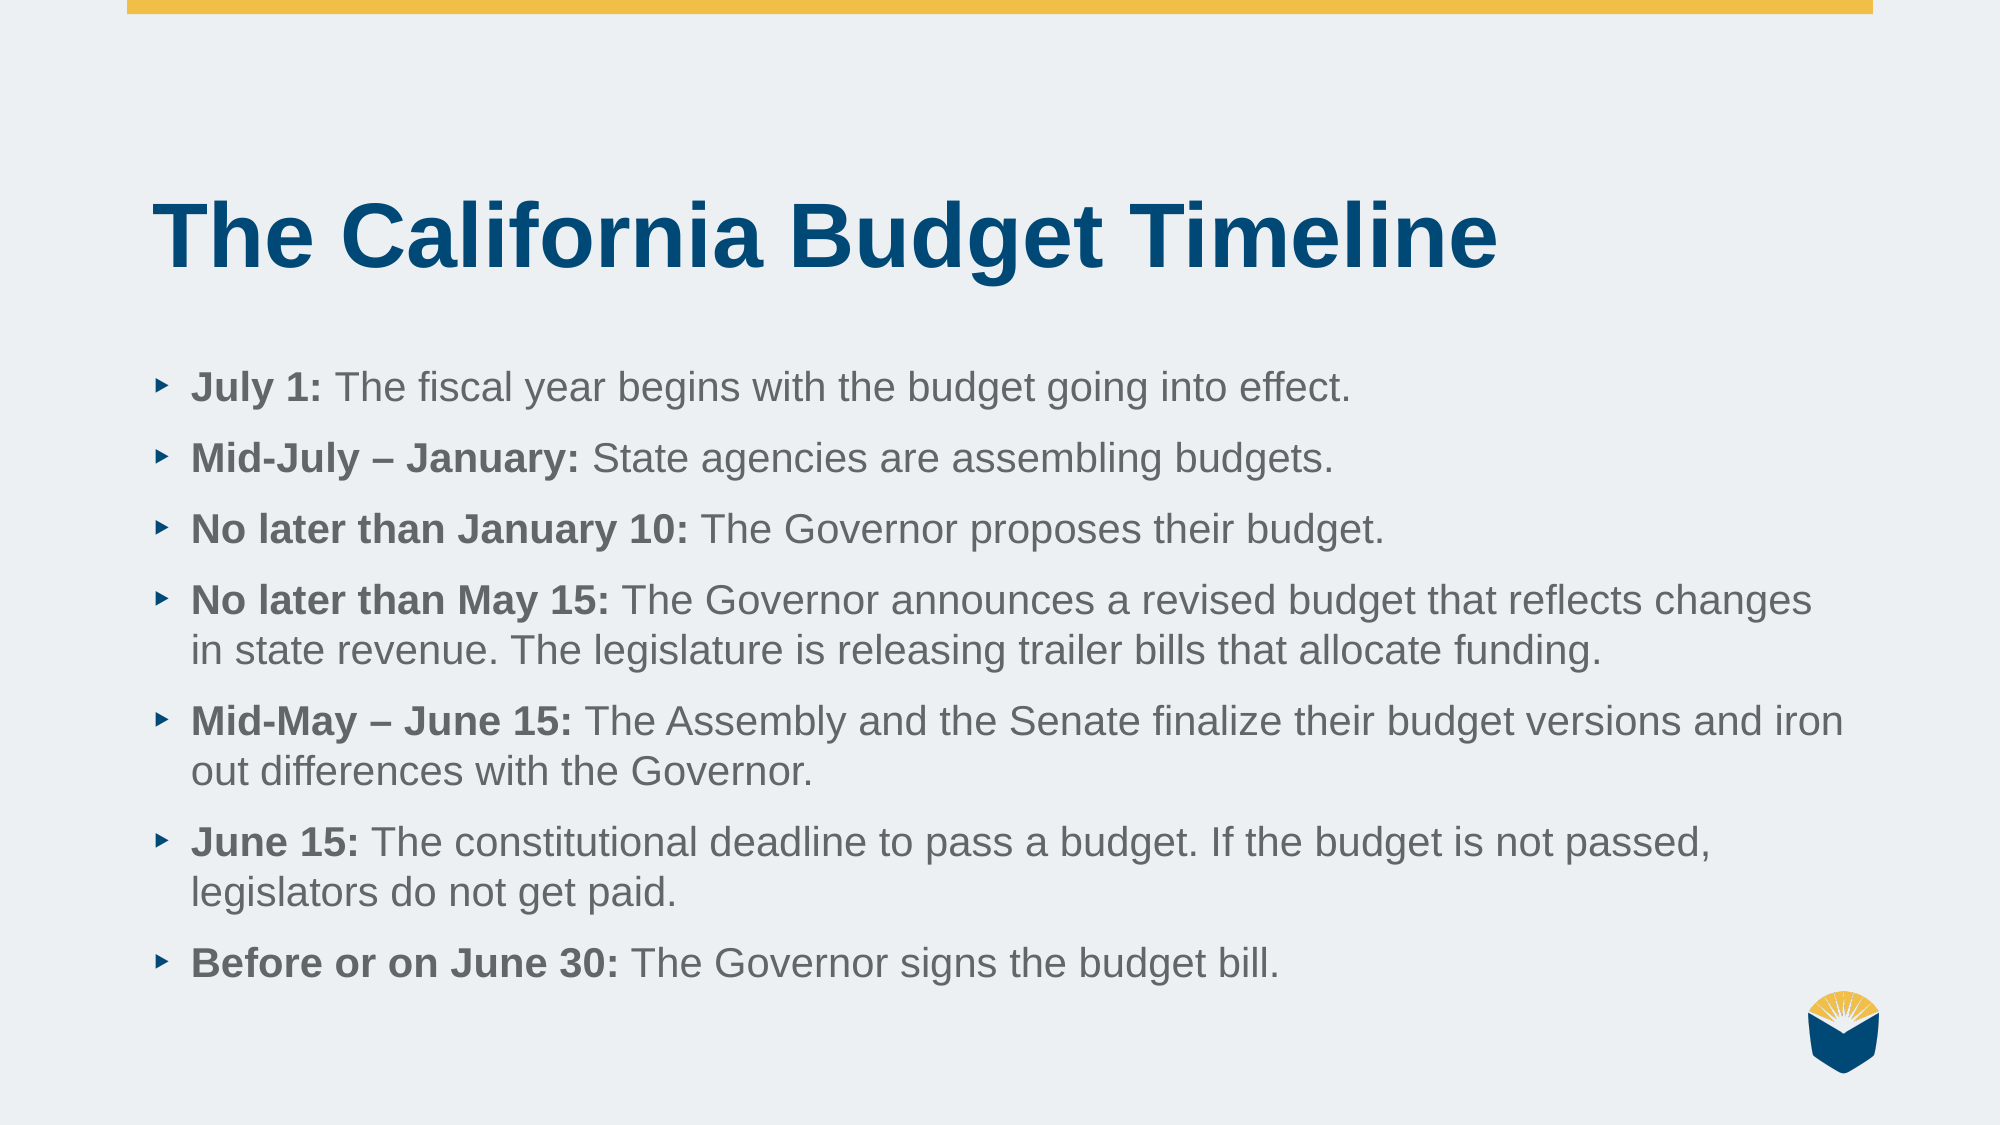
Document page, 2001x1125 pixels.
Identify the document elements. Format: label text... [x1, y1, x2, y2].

title The California Budget Timeline [137, 60, 1863, 299]
list July 1: The fiscal year begins with the budget going into effect. Mid-July – January: State agencies are assembling budgets. No later than January 10: The Governor proposes their budget. No later than May 15: The Governor announces a revised budget that reflects changes in state revenue. The legislature is releasing trailer bills that allocate funding. Mid-May – June 15: The Assembly and the Senate finalize their budget versions and iron out differences with the Governor. June 15: The constitutional deadline to pass a budget. If the budget is not passed, legislators do not get paid. Before or on June 30: The Governor signs the budget bill. [137, 299, 1863, 1011]
picture [1808, 991, 1879, 1074]
